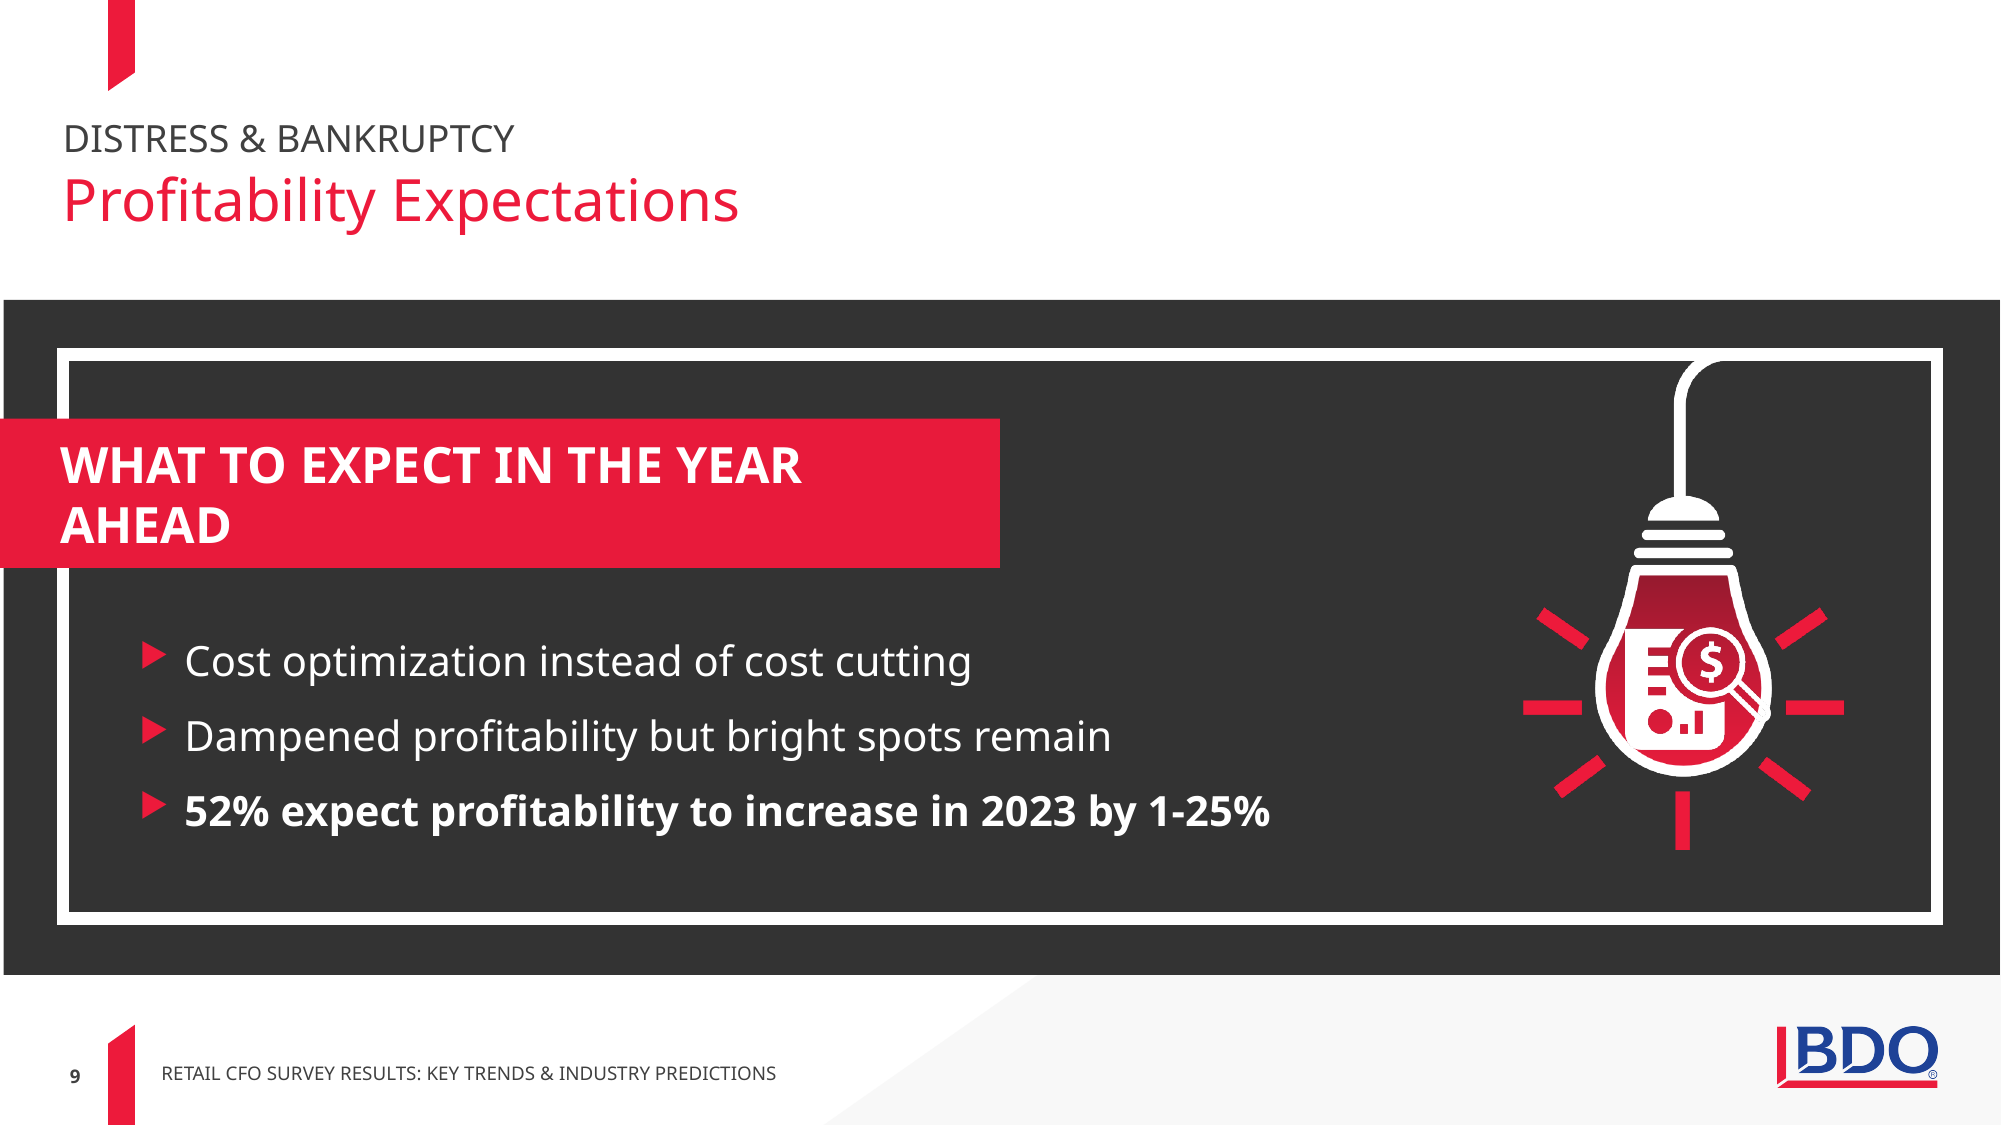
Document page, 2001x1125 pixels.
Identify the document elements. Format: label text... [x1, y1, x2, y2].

text_box WHAT TO EXPECT IN THE YEAR AHEAD [0, 418, 1000, 568]
picture [1522, 348, 1845, 850]
text_box [3, 299, 2000, 975]
picture [1777, 1026, 1938, 1088]
title DISTRESS & BANKRUPTCY Profitability Expectations [62, 112, 1938, 270]
footer Retail CFO Survey Results: Key Trends & Industry Predictions [161, 1042, 855, 1088]
text_box Cost optimization instead of cost cutting Dampened profitability but bright spots remain 52% expect profitability to increase in 2023 by 1-25% [124, 627, 1423, 843]
text_box [62, 354, 1938, 919]
